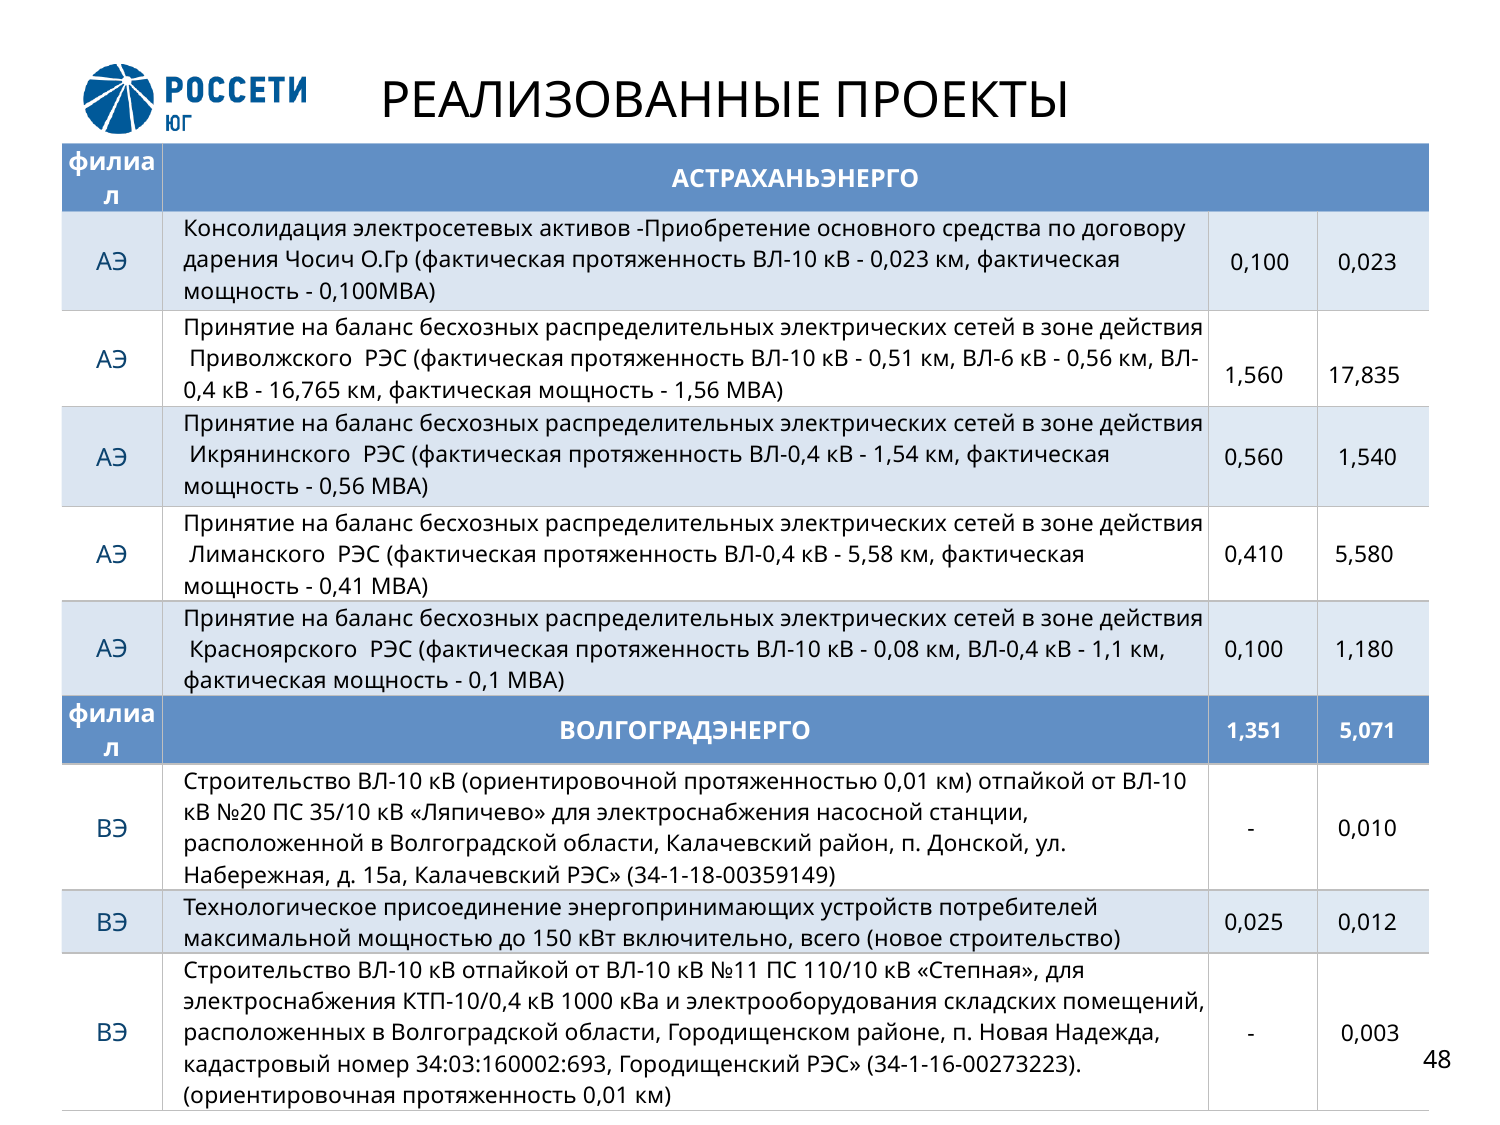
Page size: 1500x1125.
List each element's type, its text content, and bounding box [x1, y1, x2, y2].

table_cell Строительство ВЛ-10 кВ отпайкой от ВЛ-10 кВ №11 ПС 110/10 кВ «Степная», для электроснабжения КТП-10/0,4 кВ 1000 кВа и электрооборудования складских помещений, расположенных в Волгоградской области, Городищенском районе, п. Новая Надежда, кадастровый номер 34:03:160002:693, Городищенский РЭС» (34-1-16-00273223). (ориентировочная протяженность 0,01 км) [163, 954, 1208, 1110]
table_cell АЭ [62, 602, 162, 695]
table_cell Принятие на баланс бесхозных распределительных электрических сетей в зоне действия Икрянинского РЭС (фактическая протяженность ВЛ-0,4 кВ - 1,54 км, фактическая мощность - 0,56 МВА) [163, 407, 1208, 506]
table_cell Технологическое присоединение энергопринимающих устройств потребителей максимальной мощностью до 150 кВт включительно, всего (новое строительство) [163, 891, 1208, 952]
table_cell АЭ [62, 212, 162, 310]
table_cell 0,012 [1318, 891, 1429, 952]
table_cell ВЭ [62, 891, 162, 952]
table_cell Принятие на баланс бесхозных распределительных электрических сетей в зоне действия Красноярского РЭС (фактическая протяженность ВЛ-10 кВ - 0,08 км, ВЛ-0,4 кВ - 1,1 км, фактическая мощность - 0,1 МВА) [163, 602, 1208, 695]
table_cell 0,410 [1209, 507, 1317, 600]
table_cell Консолидация электросетевых активов -Приобретение основного средства по договору дарения Чосич О.Гр (фактическая протяженность ВЛ-10 кВ - 0,023 км, фактическая мощность - 0,100МВА) [163, 212, 1208, 310]
table_cell 1,180 [1318, 602, 1429, 695]
table_cell ВОЛГОГРАДЭНЕРГО [163, 696, 1208, 763]
table_cell филиал [62, 696, 162, 763]
table_cell 0,010 [1318, 765, 1429, 889]
slide_number 48 [1429, 1035, 1460, 1083]
table_header АСТРАХАНЬЭНЕРГО [163, 144, 1429, 211]
table_header филиал [62, 144, 162, 211]
table_cell 1,560 [1209, 311, 1317, 406]
table_cell - [1209, 954, 1317, 1110]
title РЕАЛИЗОВАННЫЕ ПРОЕКТЫ [372, 59, 1277, 118]
table_cell 0,560 [1209, 407, 1317, 506]
table_cell Строительство ВЛ-10 кВ (ориентировочной протяженностью 0,01 км) отпайкой от ВЛ-10 кВ №20 ПС 35/10 кВ «Ляпичево» для электроснабжения насосной станции, расположенной в Волгоградской области, Калачевский район, п. Донской, ул. Набережная, д. 15а, Калачевский РЭС» (34-1-18-00359149) [163, 765, 1208, 889]
table_cell АЭ [62, 311, 162, 406]
table_cell 0,100 [1209, 602, 1317, 695]
table_cell ВЭ [62, 954, 162, 1110]
table_cell - [1209, 765, 1317, 889]
table_cell 17,835 [1318, 311, 1429, 406]
table_cell 0,025 [1209, 891, 1317, 952]
table_cell 5,580 [1318, 507, 1429, 600]
picture [83, 64, 306, 134]
table_cell 0,100 [1209, 212, 1317, 310]
table_cell Принятие на баланс бесхозных распределительных электрических сетей в зоне действия Приволжского РЭС (фактическая протяженность ВЛ-10 кВ - 0,51 км, ВЛ-6 кВ - 0,56 км, ВЛ-0,4 кВ - 16,765 км, фактическая мощность - 1,56 МВА) [163, 311, 1208, 406]
table_cell АЭ [62, 407, 162, 506]
table_cell 1,351 [1209, 696, 1317, 763]
table_cell 1,540 [1318, 407, 1429, 506]
table_cell 5,071 [1318, 696, 1429, 763]
table_cell АЭ [62, 507, 162, 600]
table_cell 0,023 [1318, 212, 1429, 310]
table_cell 0,003 [1318, 954, 1429, 1110]
table_cell Принятие на баланс бесхозных распределительных электрических сетей в зоне действия Лиманского РЭС (фактическая протяженность ВЛ-0,4 кВ - 5,58 км, фактическая мощность - 0,41 МВА) [163, 507, 1208, 600]
table_cell ВЭ [62, 765, 162, 889]
